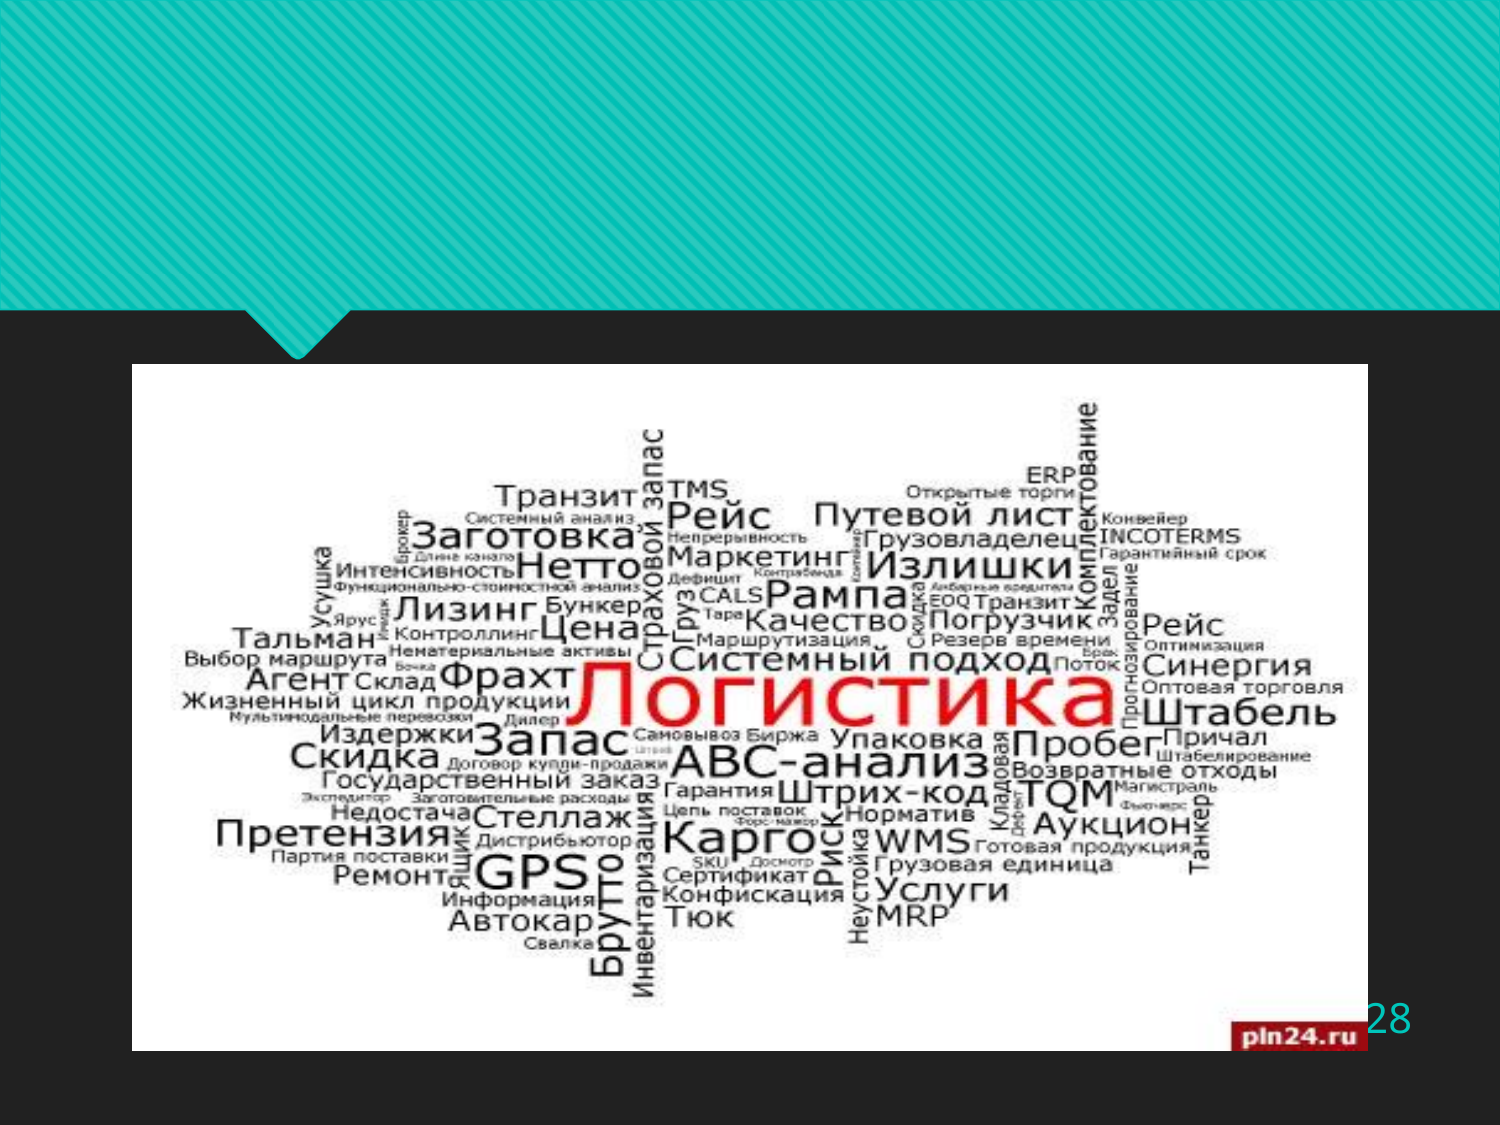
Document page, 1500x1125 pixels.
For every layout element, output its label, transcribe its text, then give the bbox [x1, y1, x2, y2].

slide_number 28 [1368, 970, 1428, 1051]
picture [132, 364, 1368, 1052]
